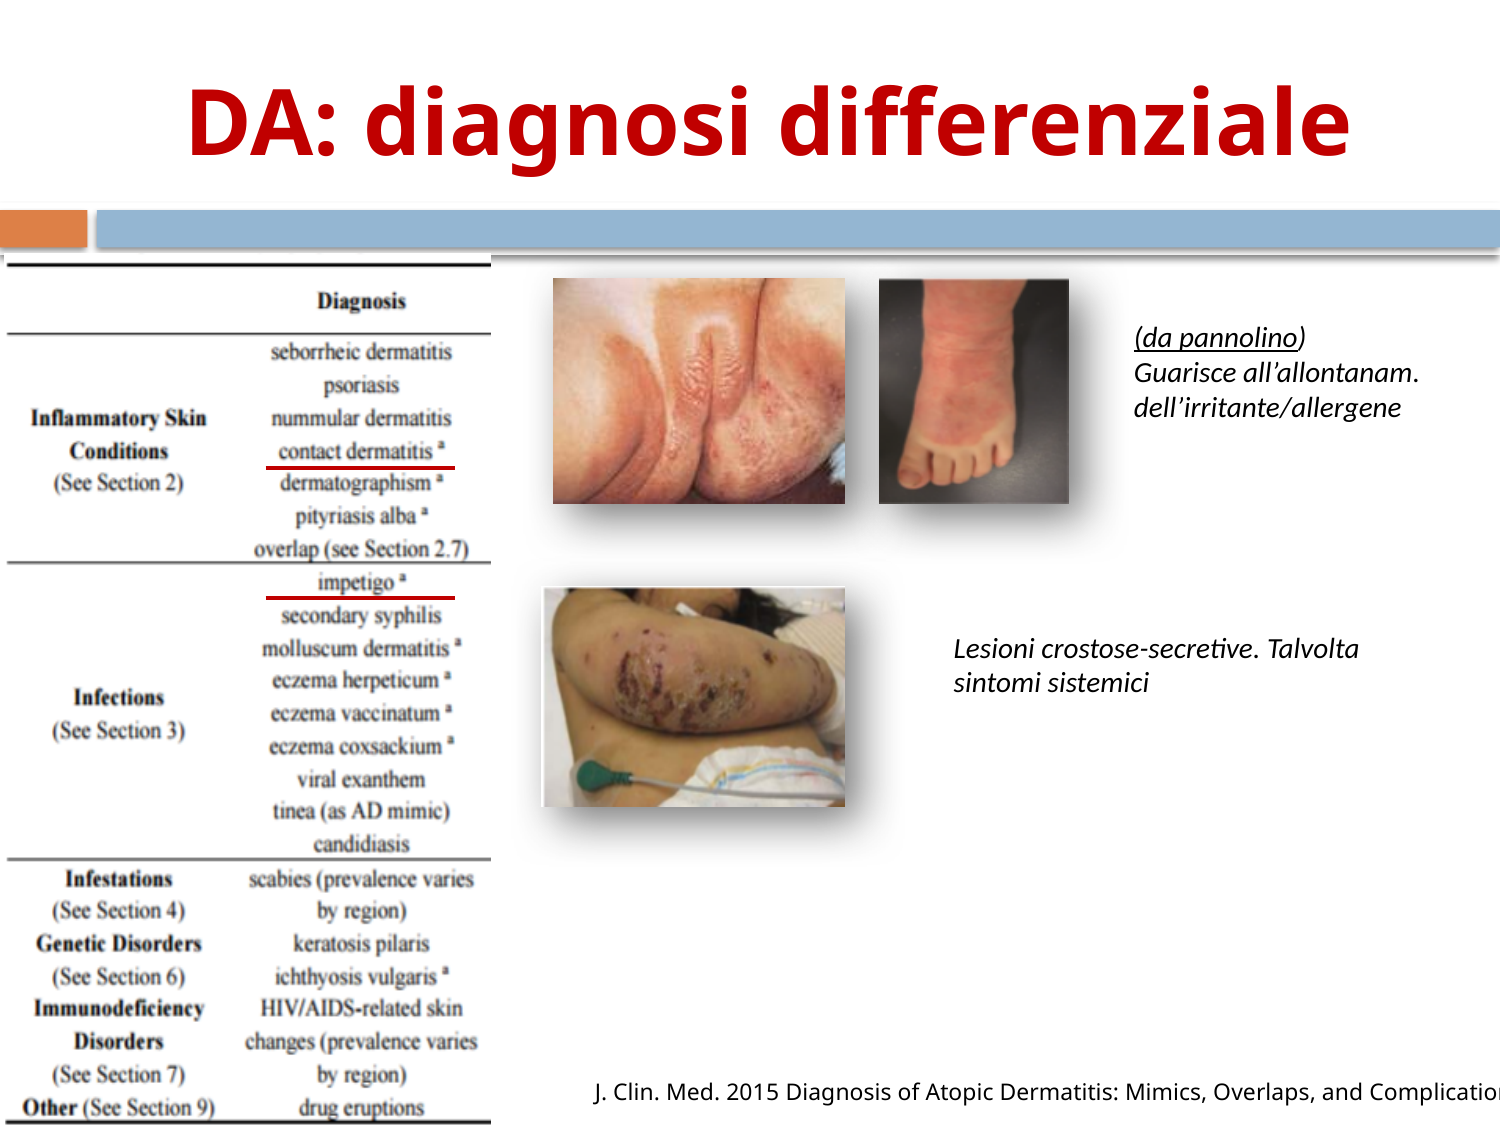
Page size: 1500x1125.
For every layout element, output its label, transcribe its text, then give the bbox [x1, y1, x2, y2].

picture [541, 585, 845, 807]
title DA: diagnosi differenziale [100, 37, 1438, 200]
picture [879, 278, 1070, 505]
picture [552, 278, 845, 504]
text_box J. Clin. Med. 2015 Diagnosis of Atopic Dermatitis: Mimics, Overlaps, and Complications [580, 1070, 1500, 1113]
text_box Lesioni crostose-secretive. Talvolta sintomi sistemici [938, 621, 1400, 707]
text_box (da pannolino) Guarisce all’allontanam. dell’irritante/allergene [1119, 311, 1459, 431]
picture [3, 253, 491, 1125]
